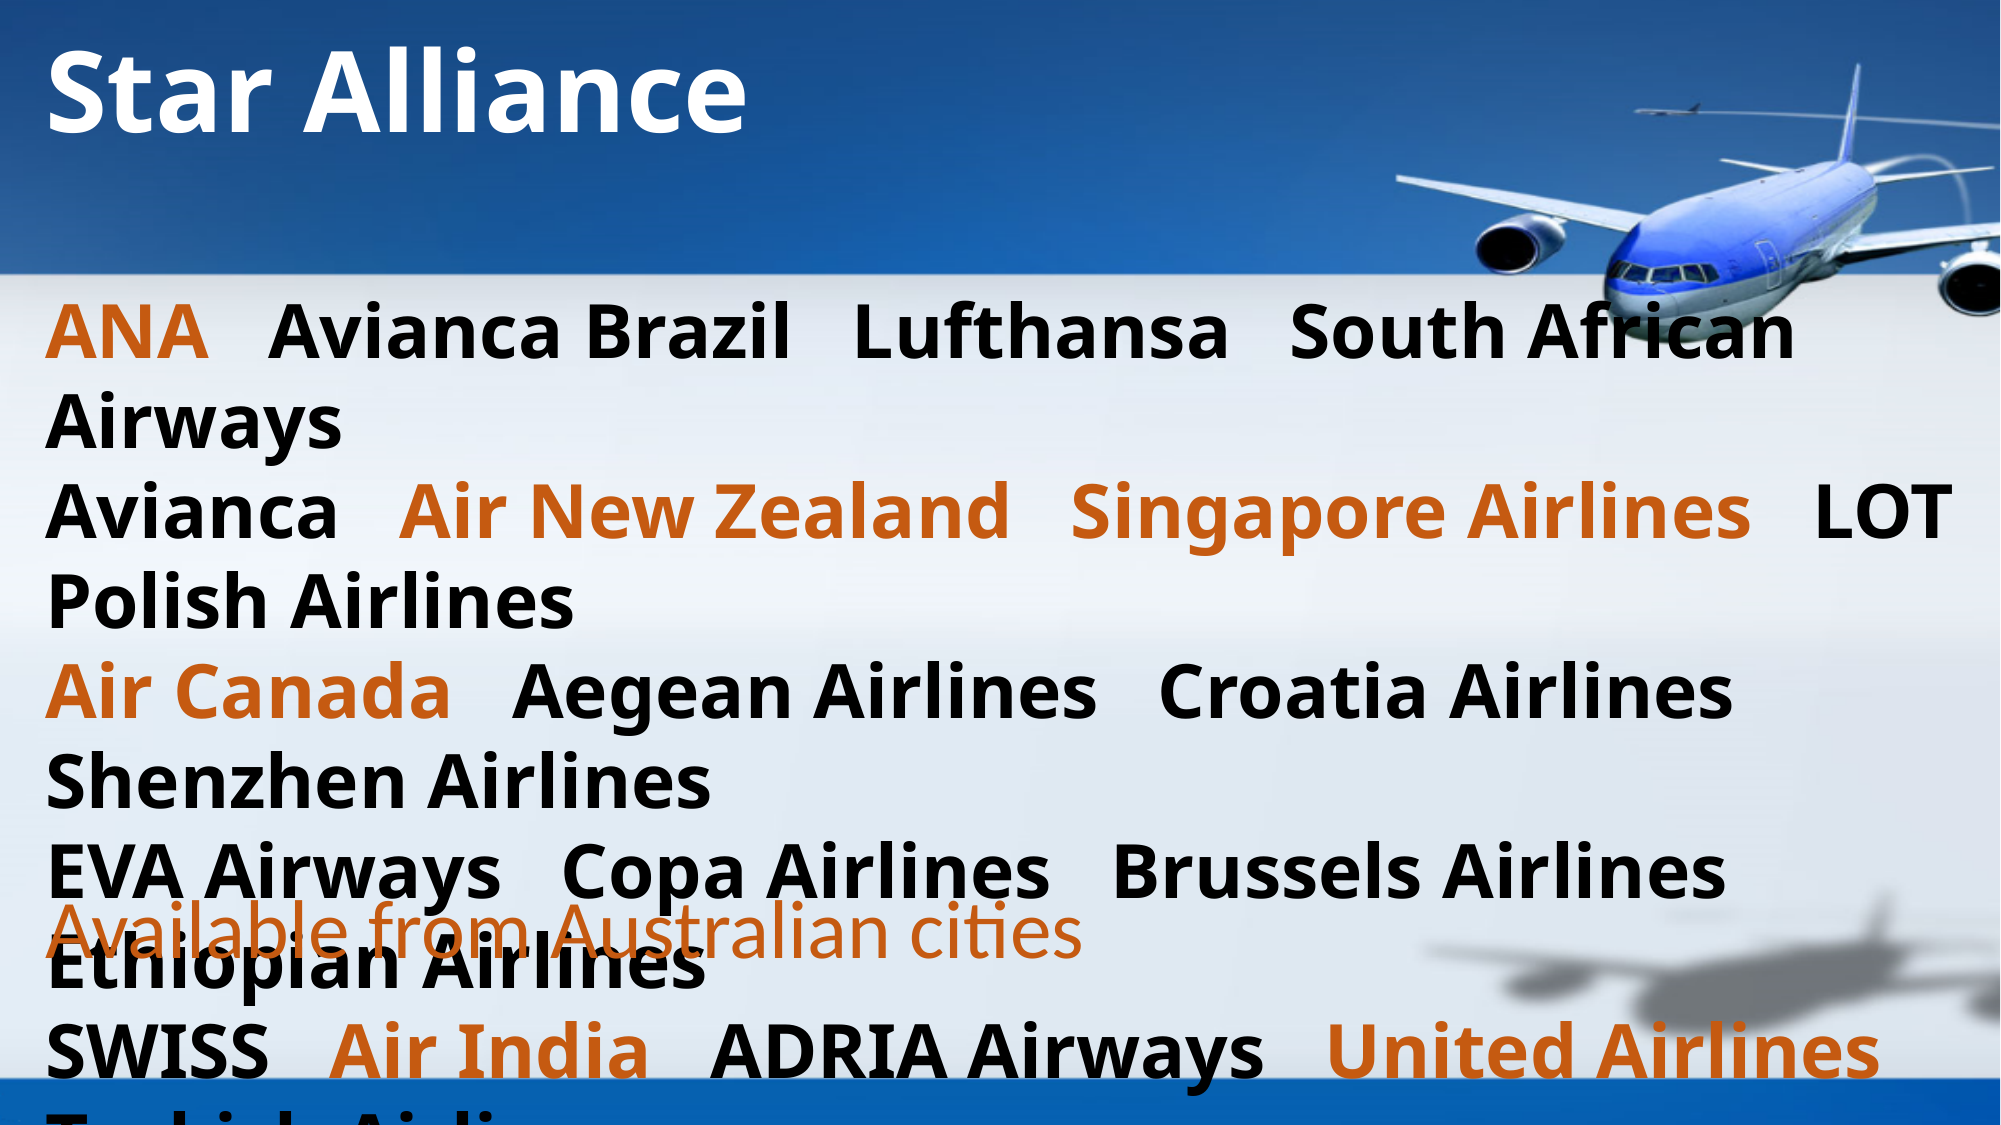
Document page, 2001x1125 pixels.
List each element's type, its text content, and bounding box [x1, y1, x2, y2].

title ANA Avianca Brazil Lufthansa South African Airways Avianca Air New Zealand Singapore Airlines LOT Polish Airlines Air Canada Aegean Airlines Croatia Airlines Shenzhen Airlines EVA Airways Copa Airlines Brussels Airlines Ethiopian Airlines SWISS Air India ADRIA Airways United Airlines Turkish Airlines SAS THAI Asiana Austrian Air China EgyptAir TAP Portugal [30, 275, 2000, 441]
text_box Star Alliance [30, 12, 1355, 163]
picture [0, 0, 2001, 1125]
text_box Available from Australian cities [30, 868, 1370, 1028]
